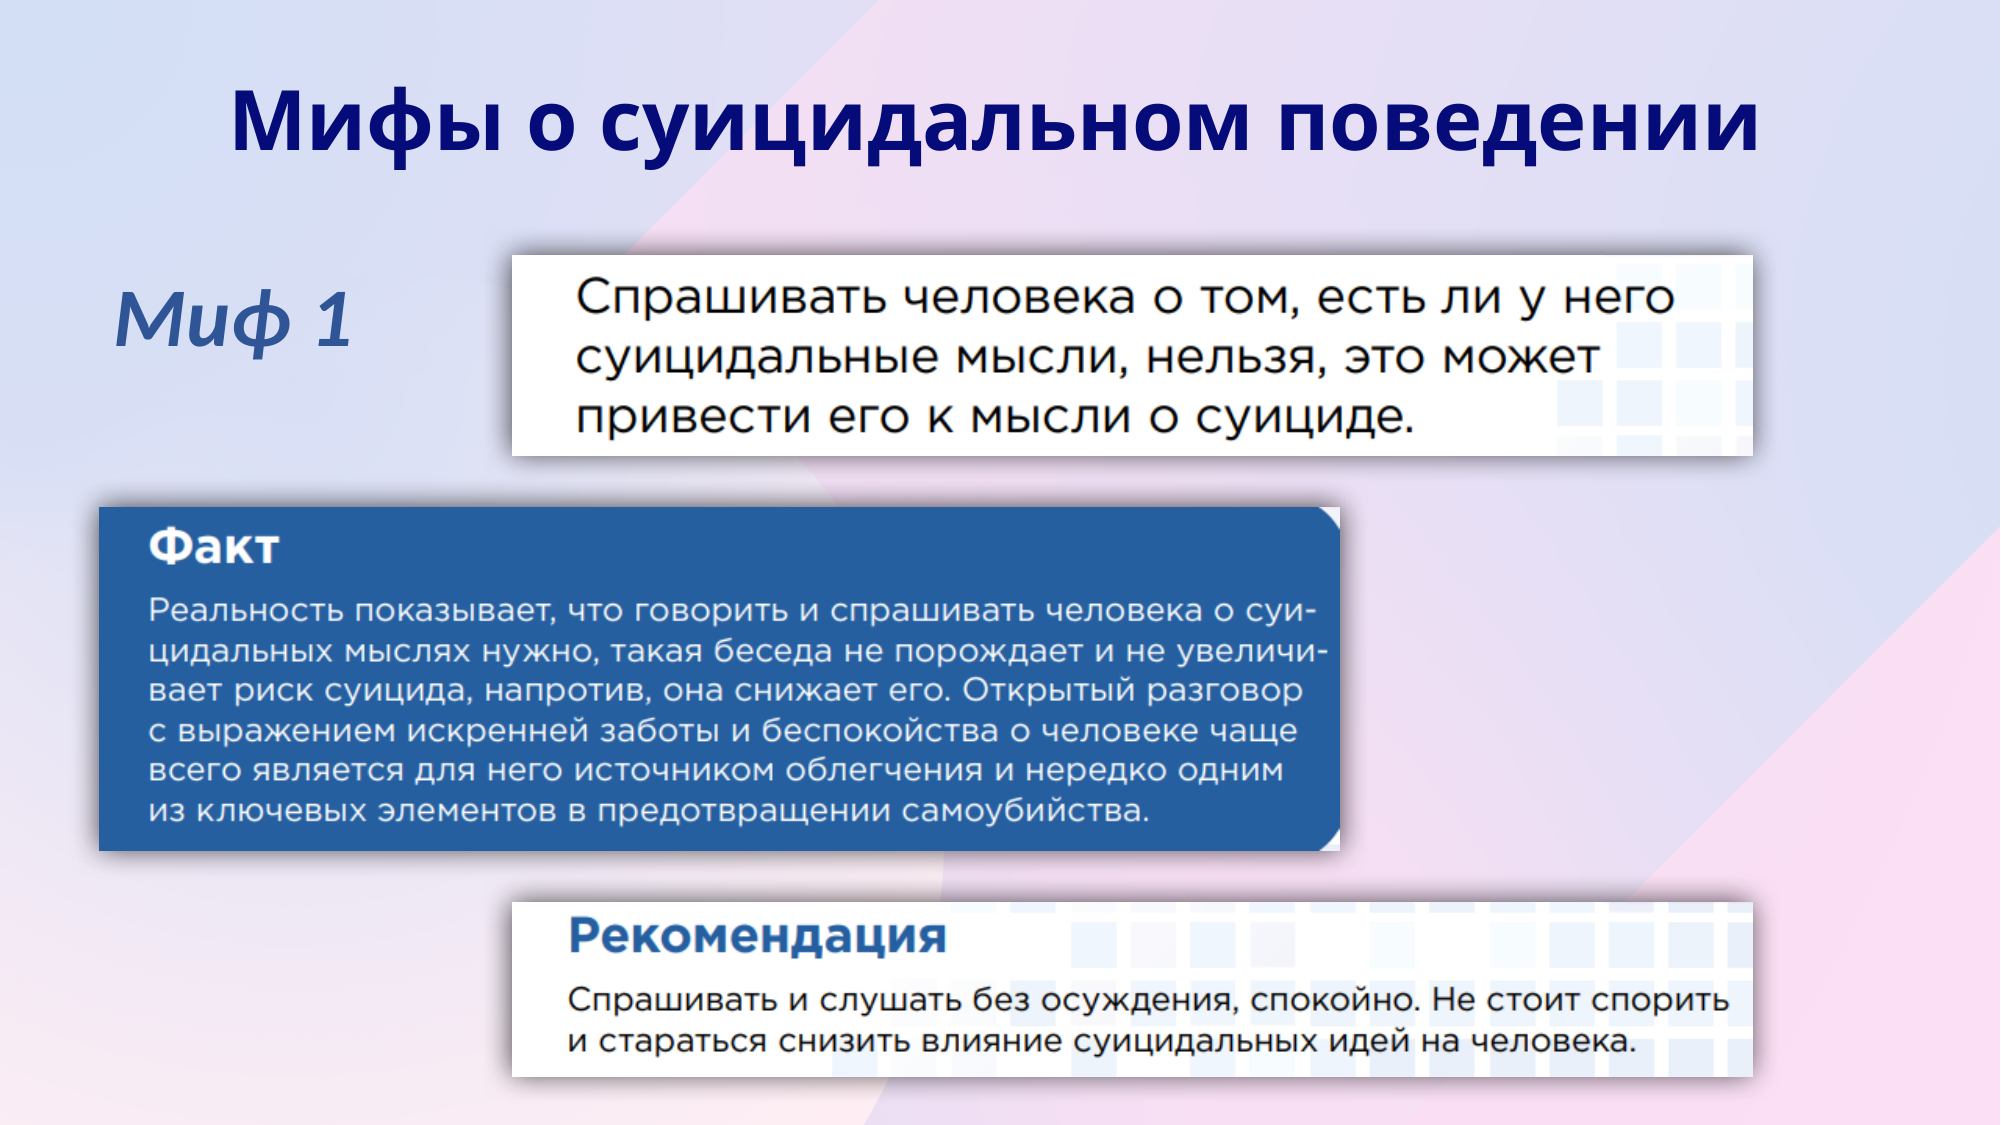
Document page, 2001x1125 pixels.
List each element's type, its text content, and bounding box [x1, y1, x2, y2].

picture [512, 902, 1753, 1077]
title Мифы о суицидальном поведении [133, 71, 1859, 176]
picture [99, 507, 1340, 852]
text_box Миф 1 [99, 255, 393, 371]
picture [512, 255, 1753, 456]
